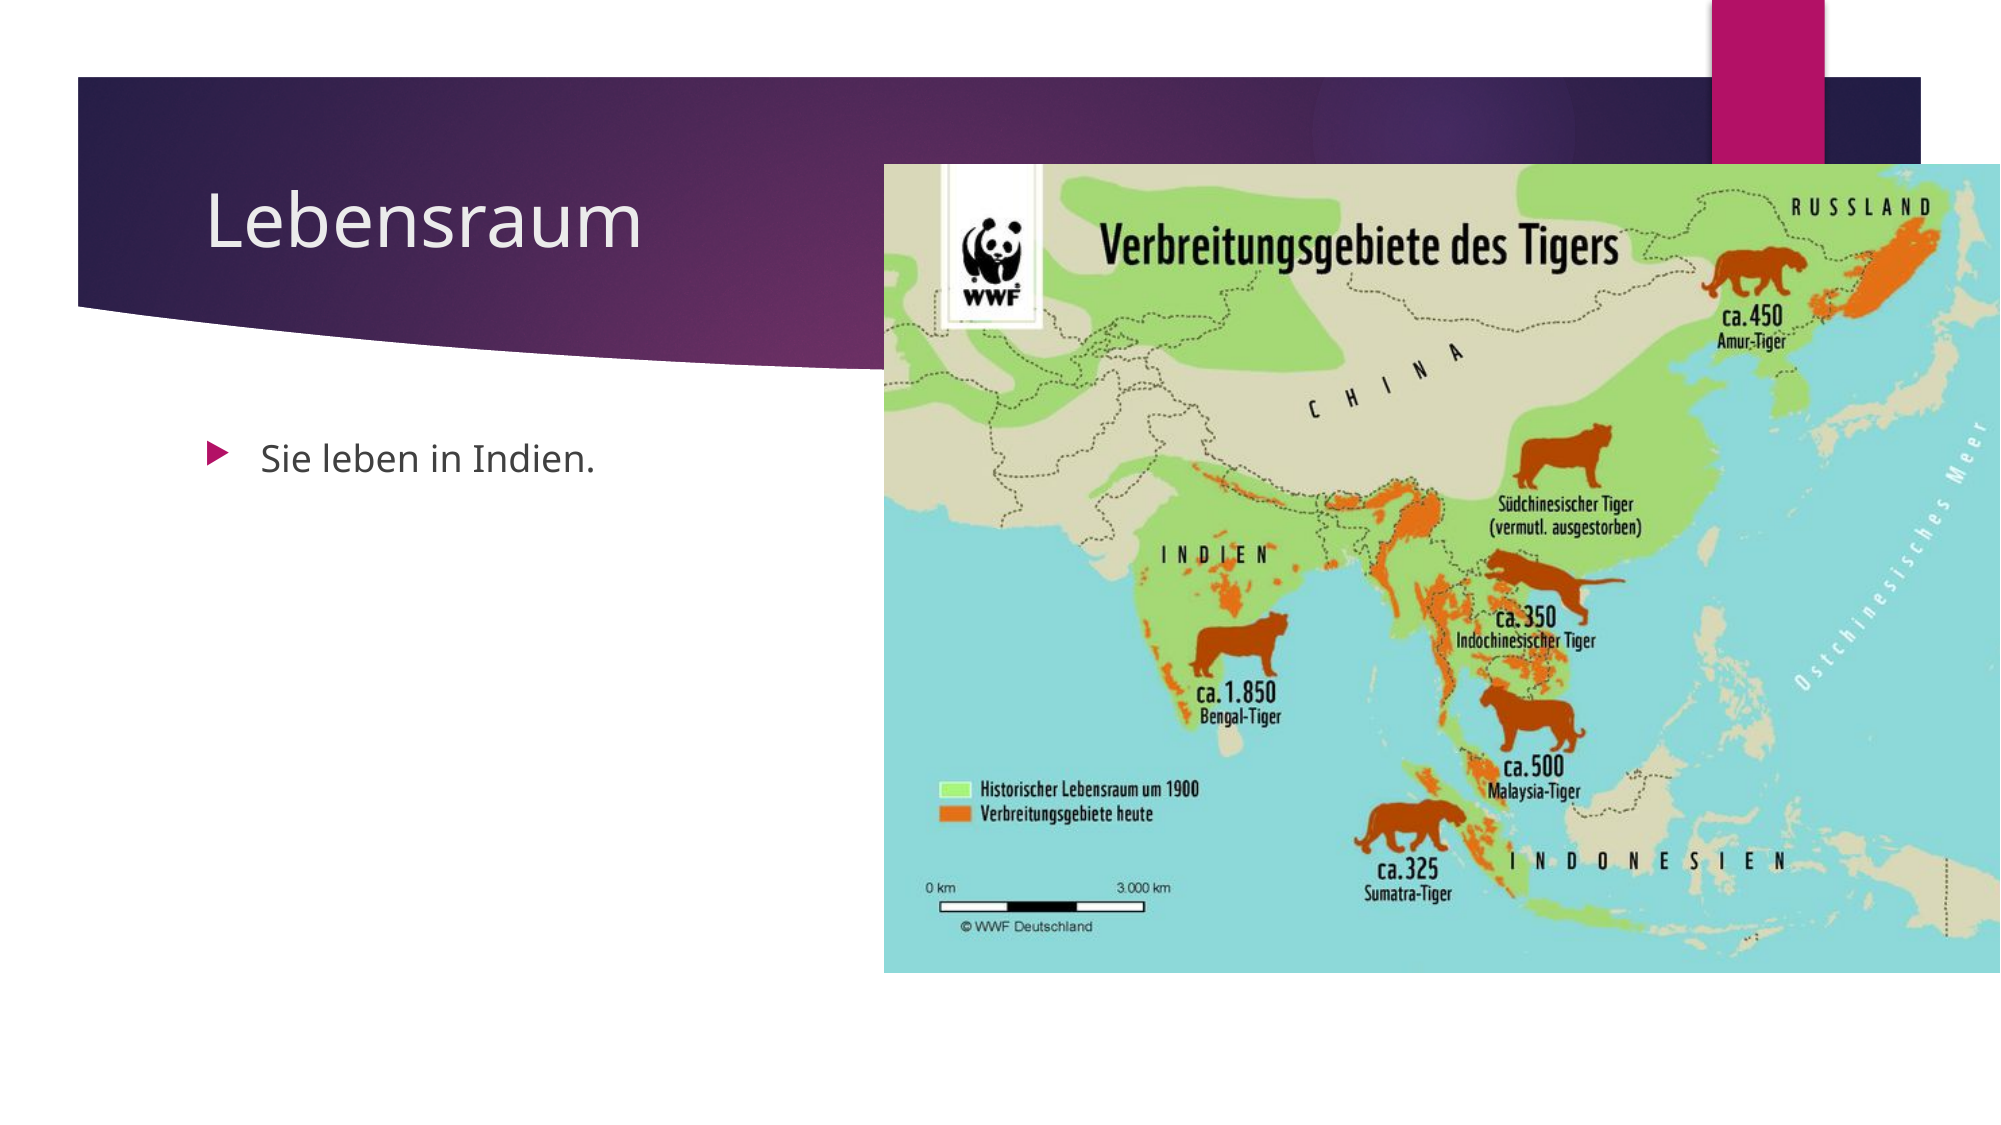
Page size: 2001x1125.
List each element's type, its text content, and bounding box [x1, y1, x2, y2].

title Lebensraum [189, 159, 1627, 276]
list Sie leben in Indien. [189, 427, 1638, 988]
picture [884, 163, 2000, 974]
